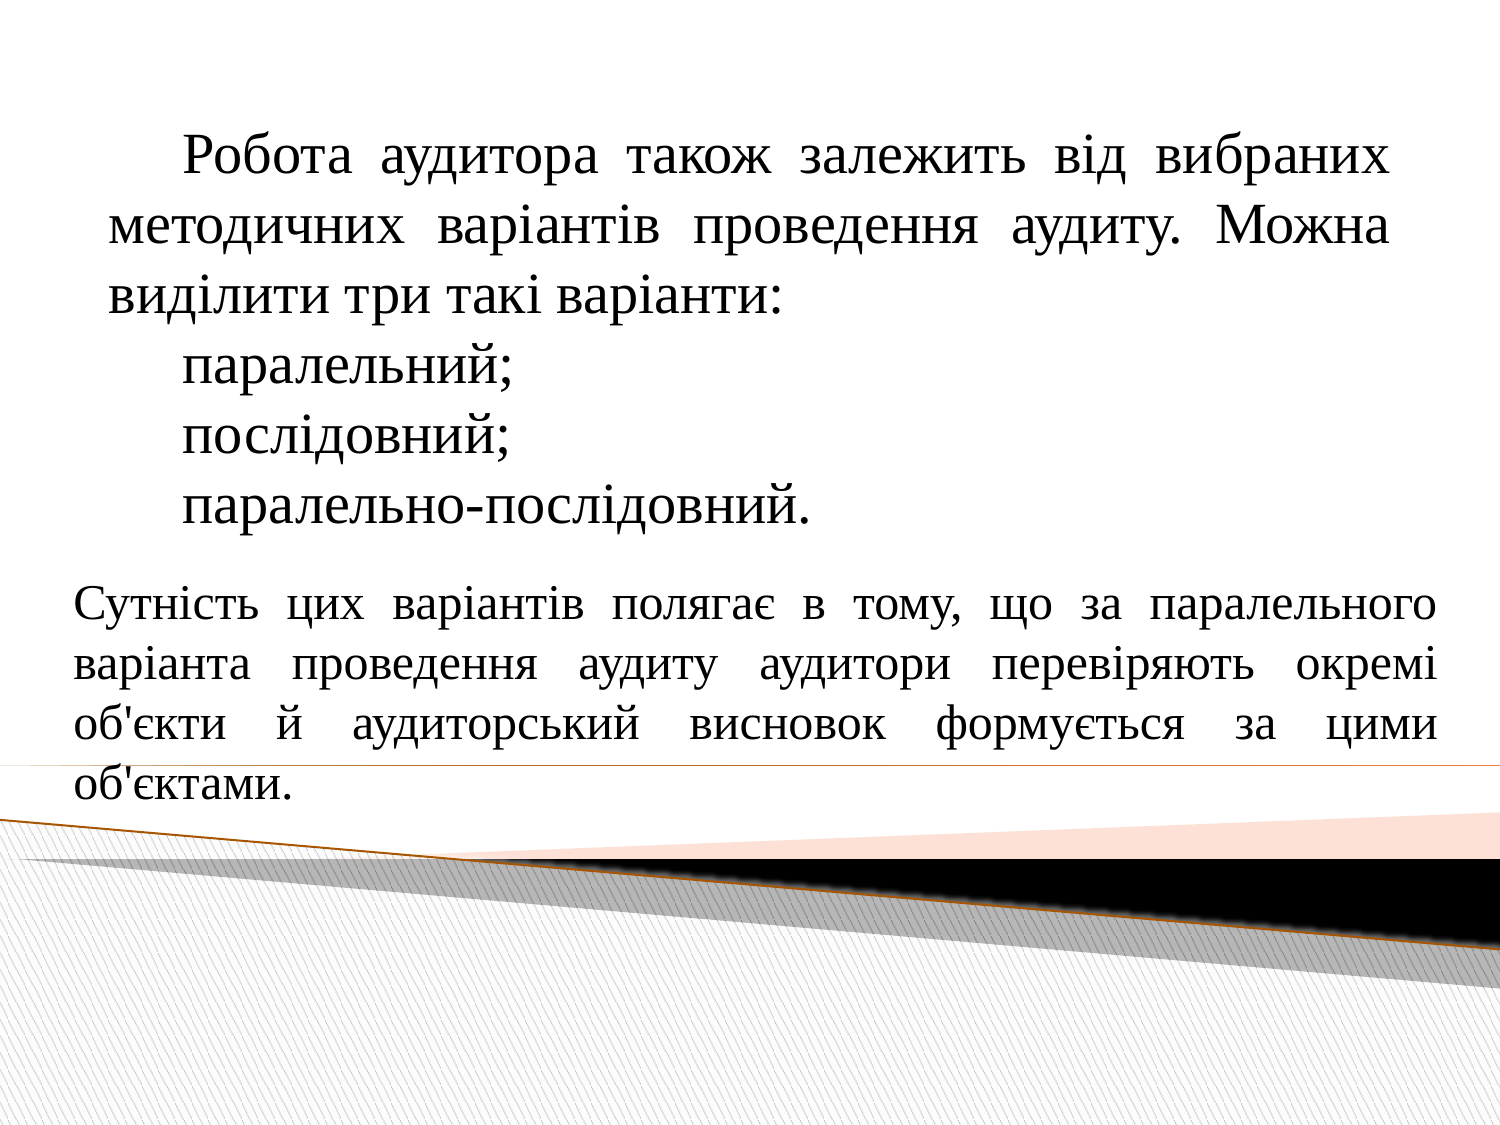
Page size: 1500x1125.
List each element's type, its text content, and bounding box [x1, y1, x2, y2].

text_box Робота аудитора також залежить від вибраних методичних варіантів проведення аудиту. Можна виділити три такі варіанти: паралельний; послідовний; паралельно-послідовний. [93, 107, 1407, 543]
text_box Сутність цих варіантів полягає в тому, що за паралельного варіанта проведення аудиту аудитори перевіряють окремі об'єкти й аудиторський висновок формується за цими об'єктами. [58, 562, 1453, 818]
